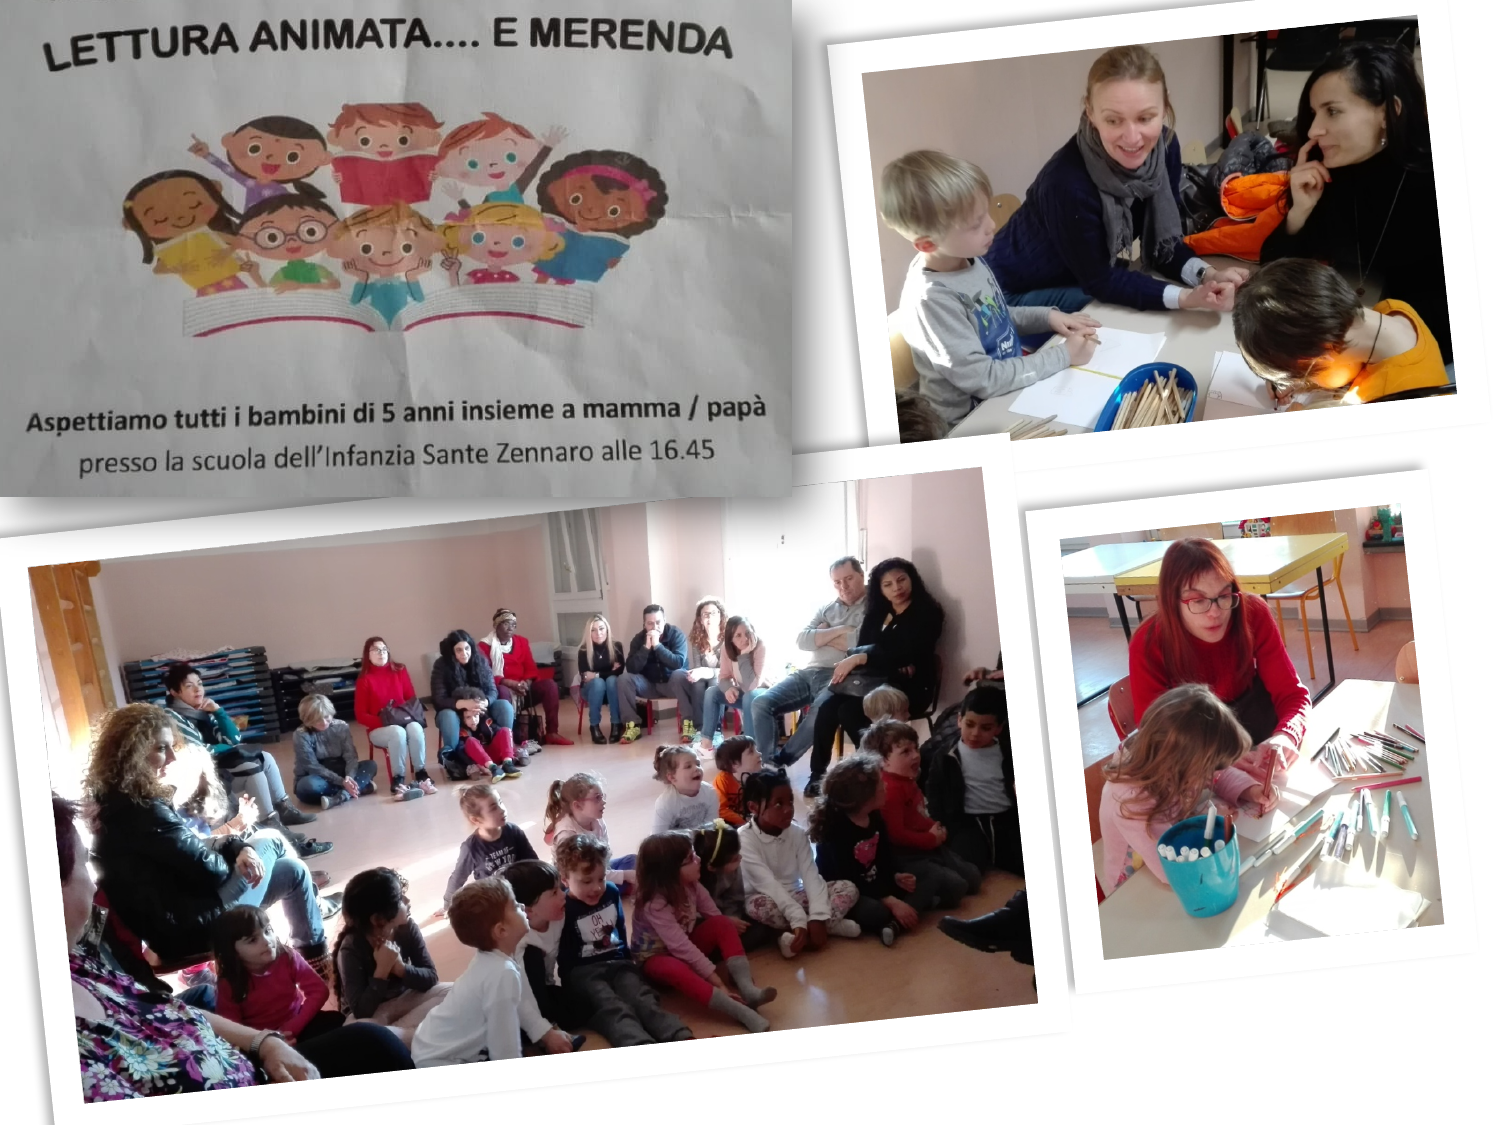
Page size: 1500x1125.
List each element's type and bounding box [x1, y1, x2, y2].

picture [0, 0, 793, 498]
picture [862, 15, 1457, 443]
picture [1060, 504, 1444, 959]
picture [29, 467, 1038, 1103]
